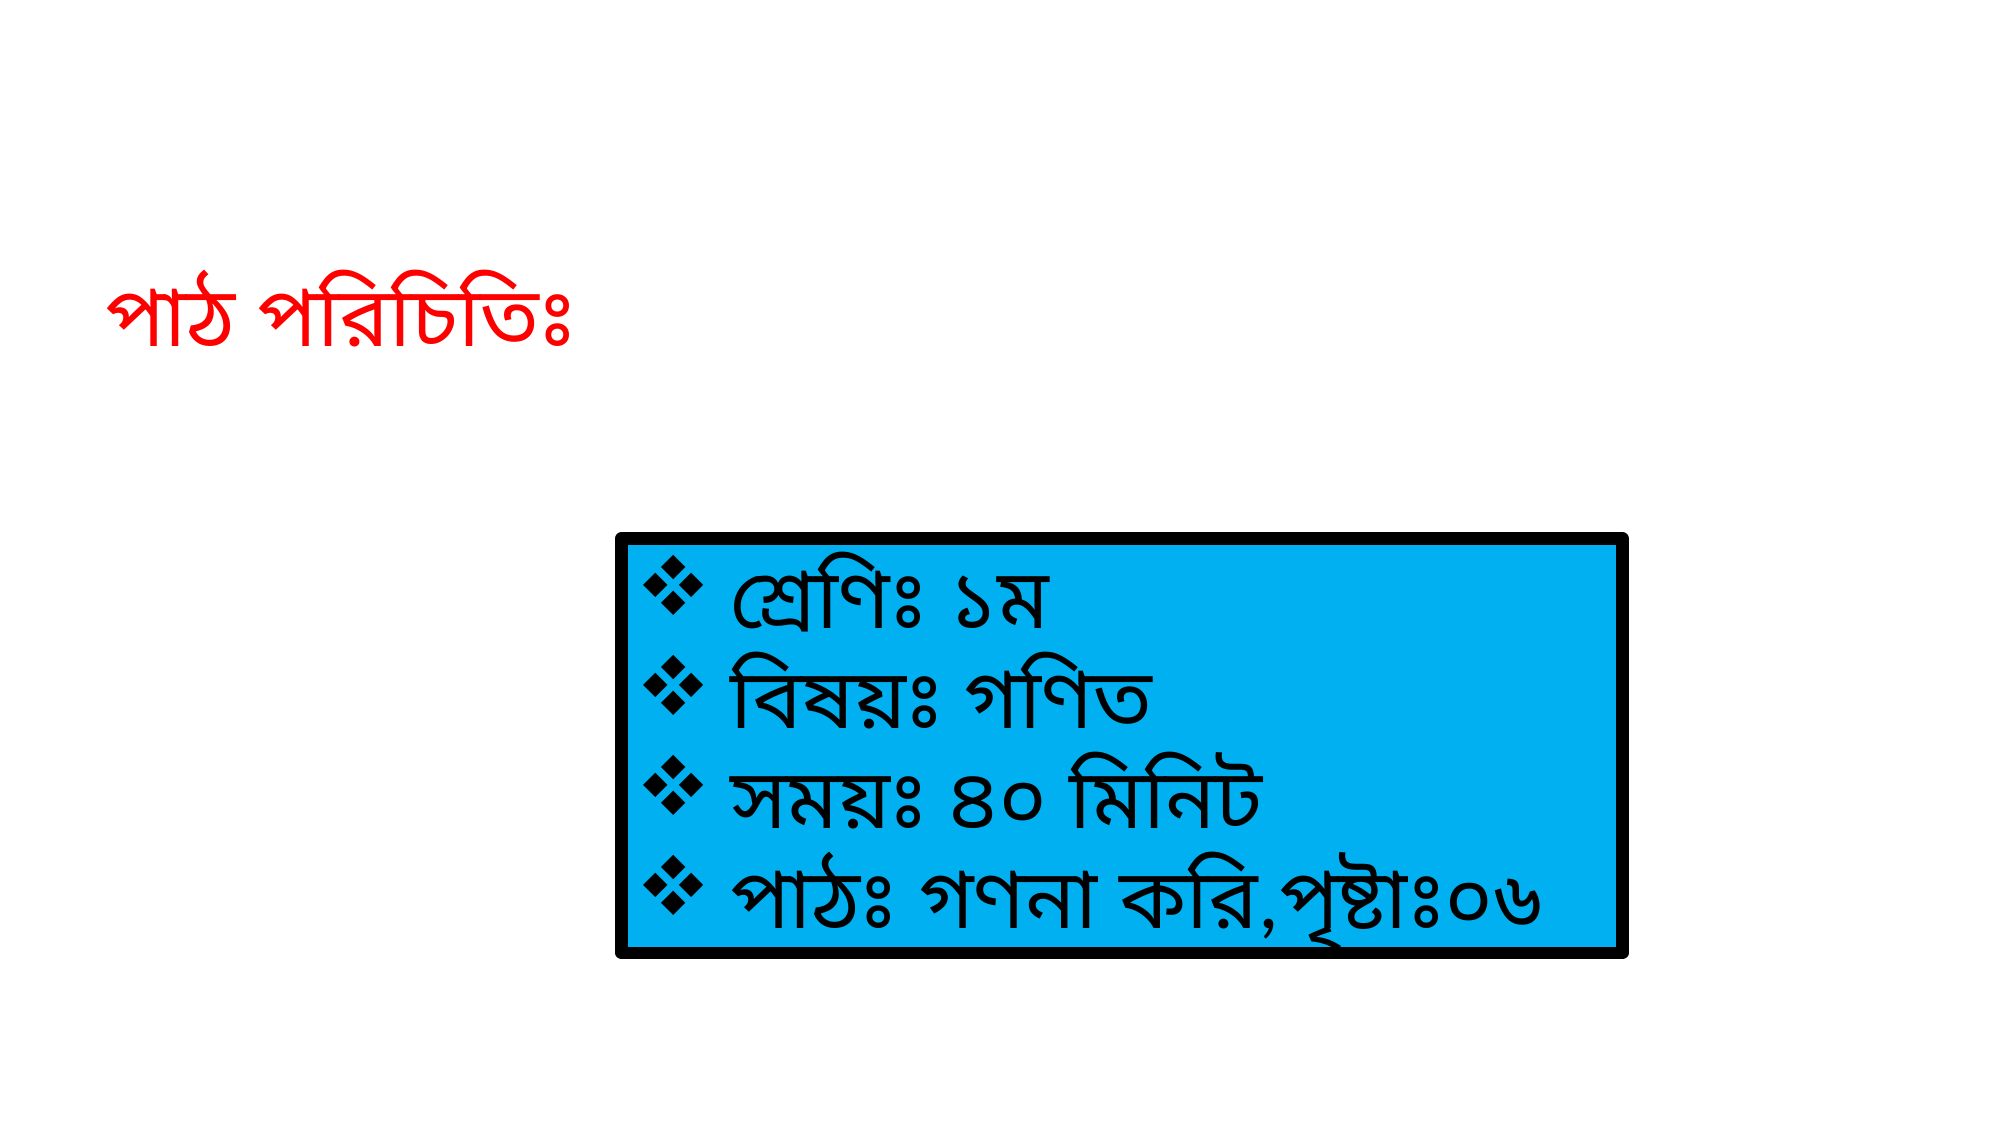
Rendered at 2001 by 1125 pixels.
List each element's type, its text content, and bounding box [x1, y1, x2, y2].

text_box শ্রেণিঃ ১ম বিষয়ঃ গণিত সময়ঃ ৪০ মিনিট পাঠঃ গণনা করি,পৃষ্টাঃ০৬ [621, 538, 1623, 953]
text_box পাঠ পরিচিতিঃ [90, 55, 638, 371]
